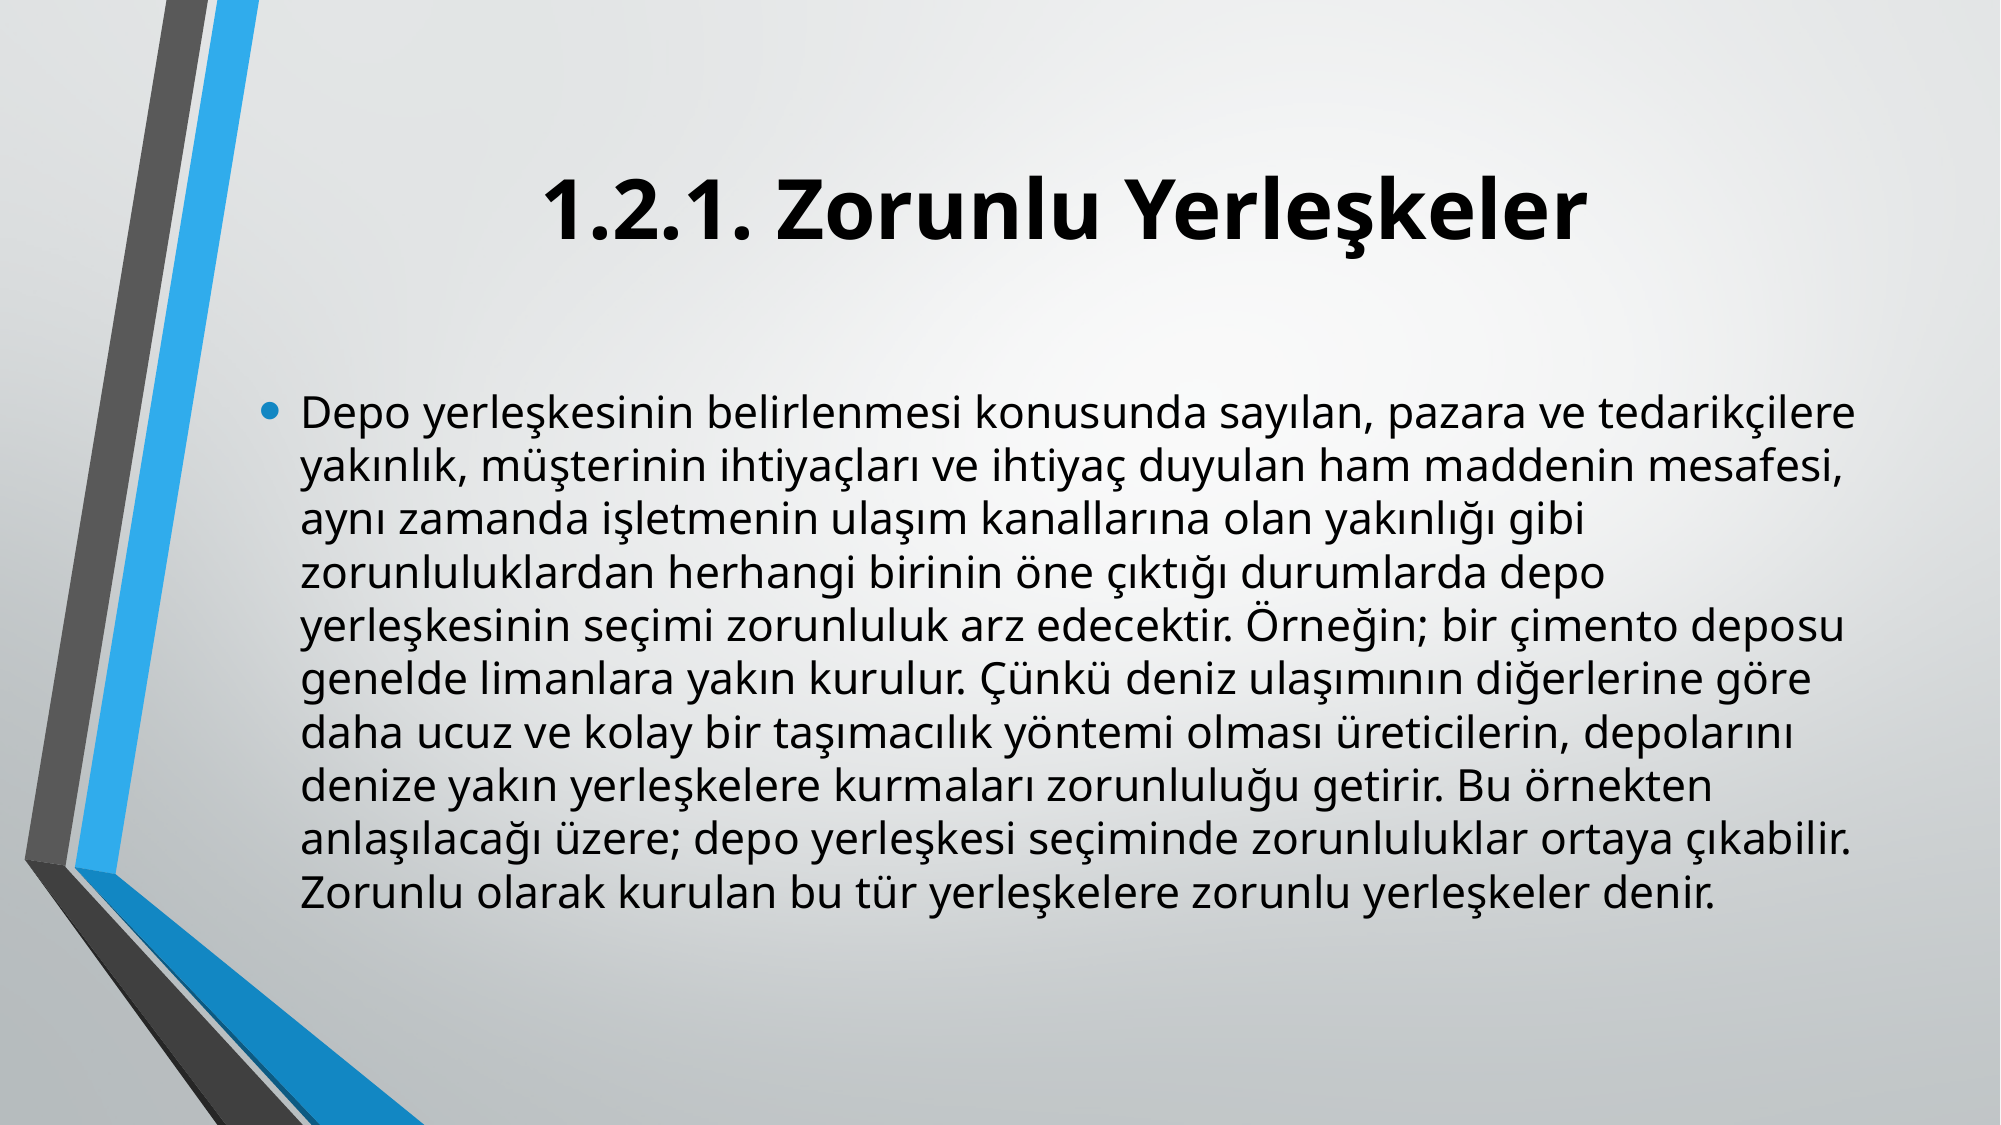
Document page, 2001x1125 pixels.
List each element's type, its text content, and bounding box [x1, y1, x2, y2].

list Depo yerleşkesinin belirlenmesi konusunda sayılan, pazara ve tedarikçilere yakınlık, müşterinin ihtiyaçları ve ihtiyaç duyulan ham maddenin mesafesi, aynı zamanda işletmenin ulaşım kanallarına olan yakınlığı gibi zorunluluklardan herhangi birinin öne çıktığı durumlarda depo yerleşkesinin seçimi zorunluluk arz edecektir. Örneğin; bir çimento deposu genelde limanlara yakın kurulur. Çünkü deniz ulaşımının diğerlerine göre daha ucuz ve kolay bir taşımacılık yöntemi olması üreticilerin, depolarını denize yakın yerleşkelere kurmaları zorunluluğu getirir. Bu örnekten anlaşılacağı üzere; depo yerleşkesi seçiminde zorunluluklar ortaya çıkabilir. Zorunlu olarak kurulan bu tür yerleşkelere zorunlu yerleşkeler denir. [243, 350, 1887, 950]
title 1.2.1. Zorunlu Yerleşkeler [243, 112, 1887, 350]
